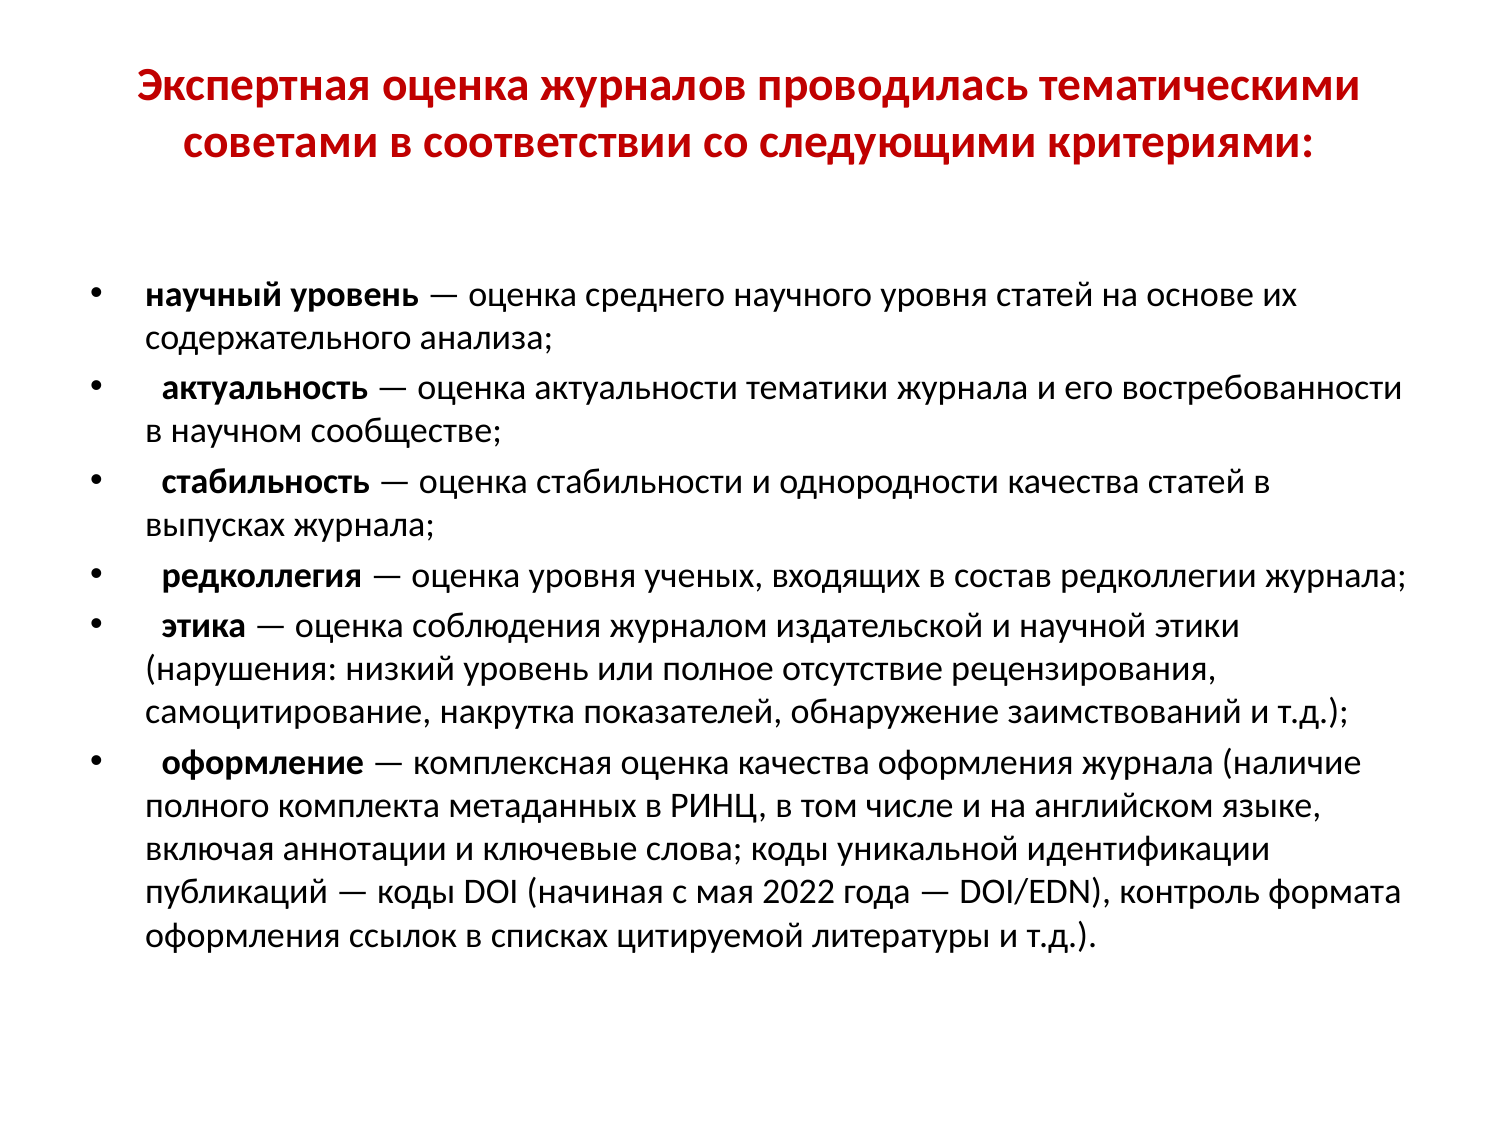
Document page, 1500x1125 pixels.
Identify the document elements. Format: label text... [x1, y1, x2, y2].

list научный уровень — оценка среднего научного уровня статей на основе их содержательного анализа; актуальность — оценка актуальности тематики журнала и его востребованности в научном сообществе; стабильность — оценка стабильности и однородности качества статей в выпусках журнала; редколлегия — оценка уровня ученых, входящих в состав редколлегии журнала; этика — оценка соблюдения журналом издательской и научной этики (нарушения: низкий уровень или полное отсутствие рецензирования, самоцитирование, накрутка показателей, обнаружение заимствований и т.д.); оформление — комплексная оценка качества оформления журнала (наличие полного комплекта метаданных в РИНЦ, в том числе и на английском языке, включая аннотации и ключевые слова; коды уникальной идентификации публикаций — коды DOI (начиная с мая 2022 года — DOI/EDN), контроль формата оформления ссылок в списках цитируемой литературы и т.д.). [75, 262, 1425, 1005]
title Экспертная оценка журналов проводилась тематическими советами в соответствии со следующими критериями: [75, 45, 1425, 233]
